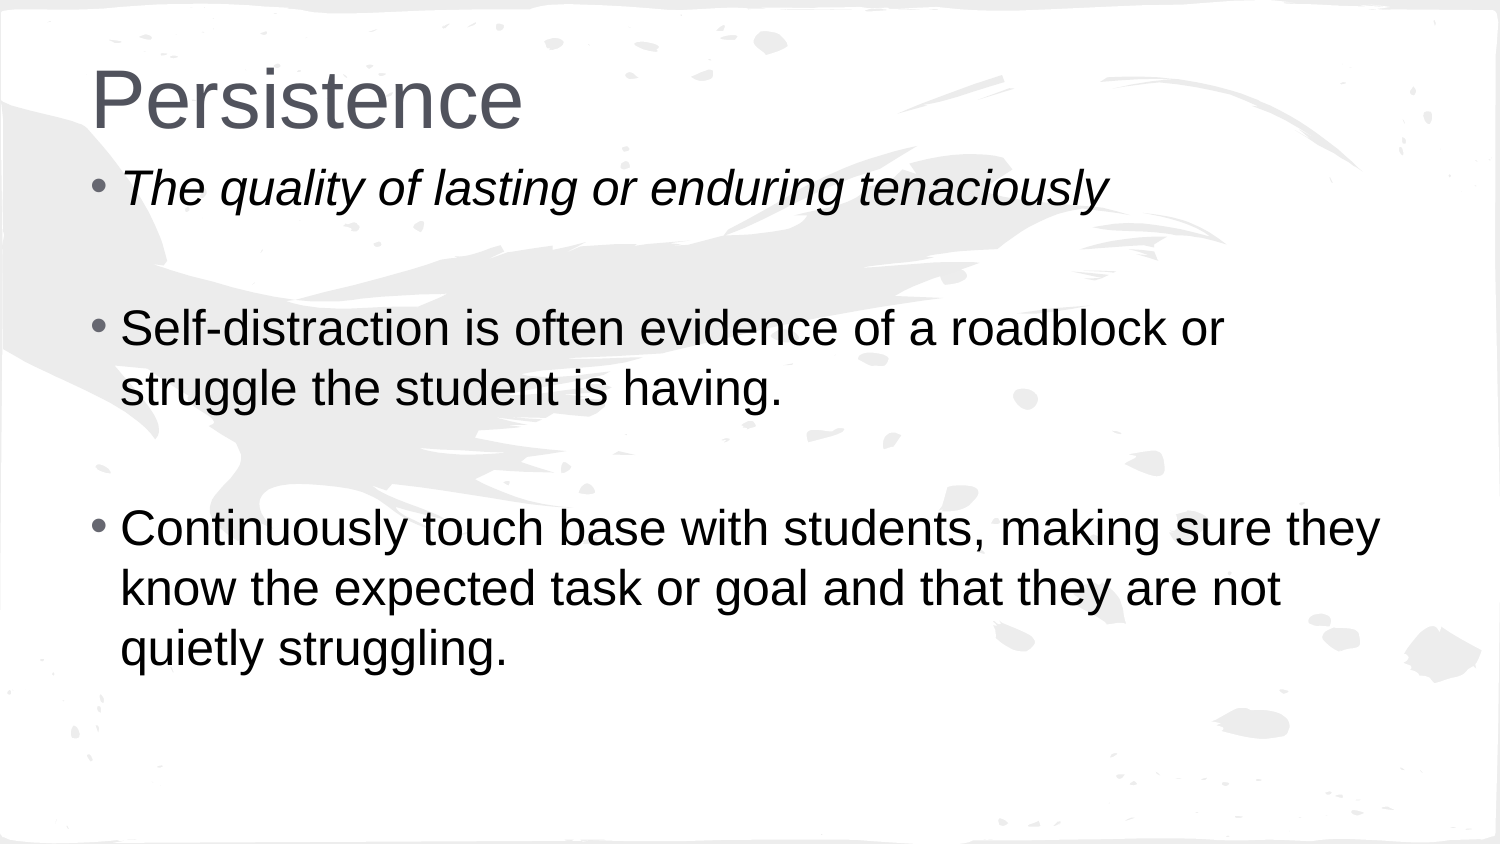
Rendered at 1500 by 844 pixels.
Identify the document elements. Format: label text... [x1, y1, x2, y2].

title Persistence [75, 49, 1425, 141]
list The quality of lasting or enduring tenaciously Self-distraction is often evidence of a roadblock or struggle the student is having. Continuously touch base with students, making sure they know the expected task or goal and that they are not quietly struggling. [75, 147, 1425, 820]
